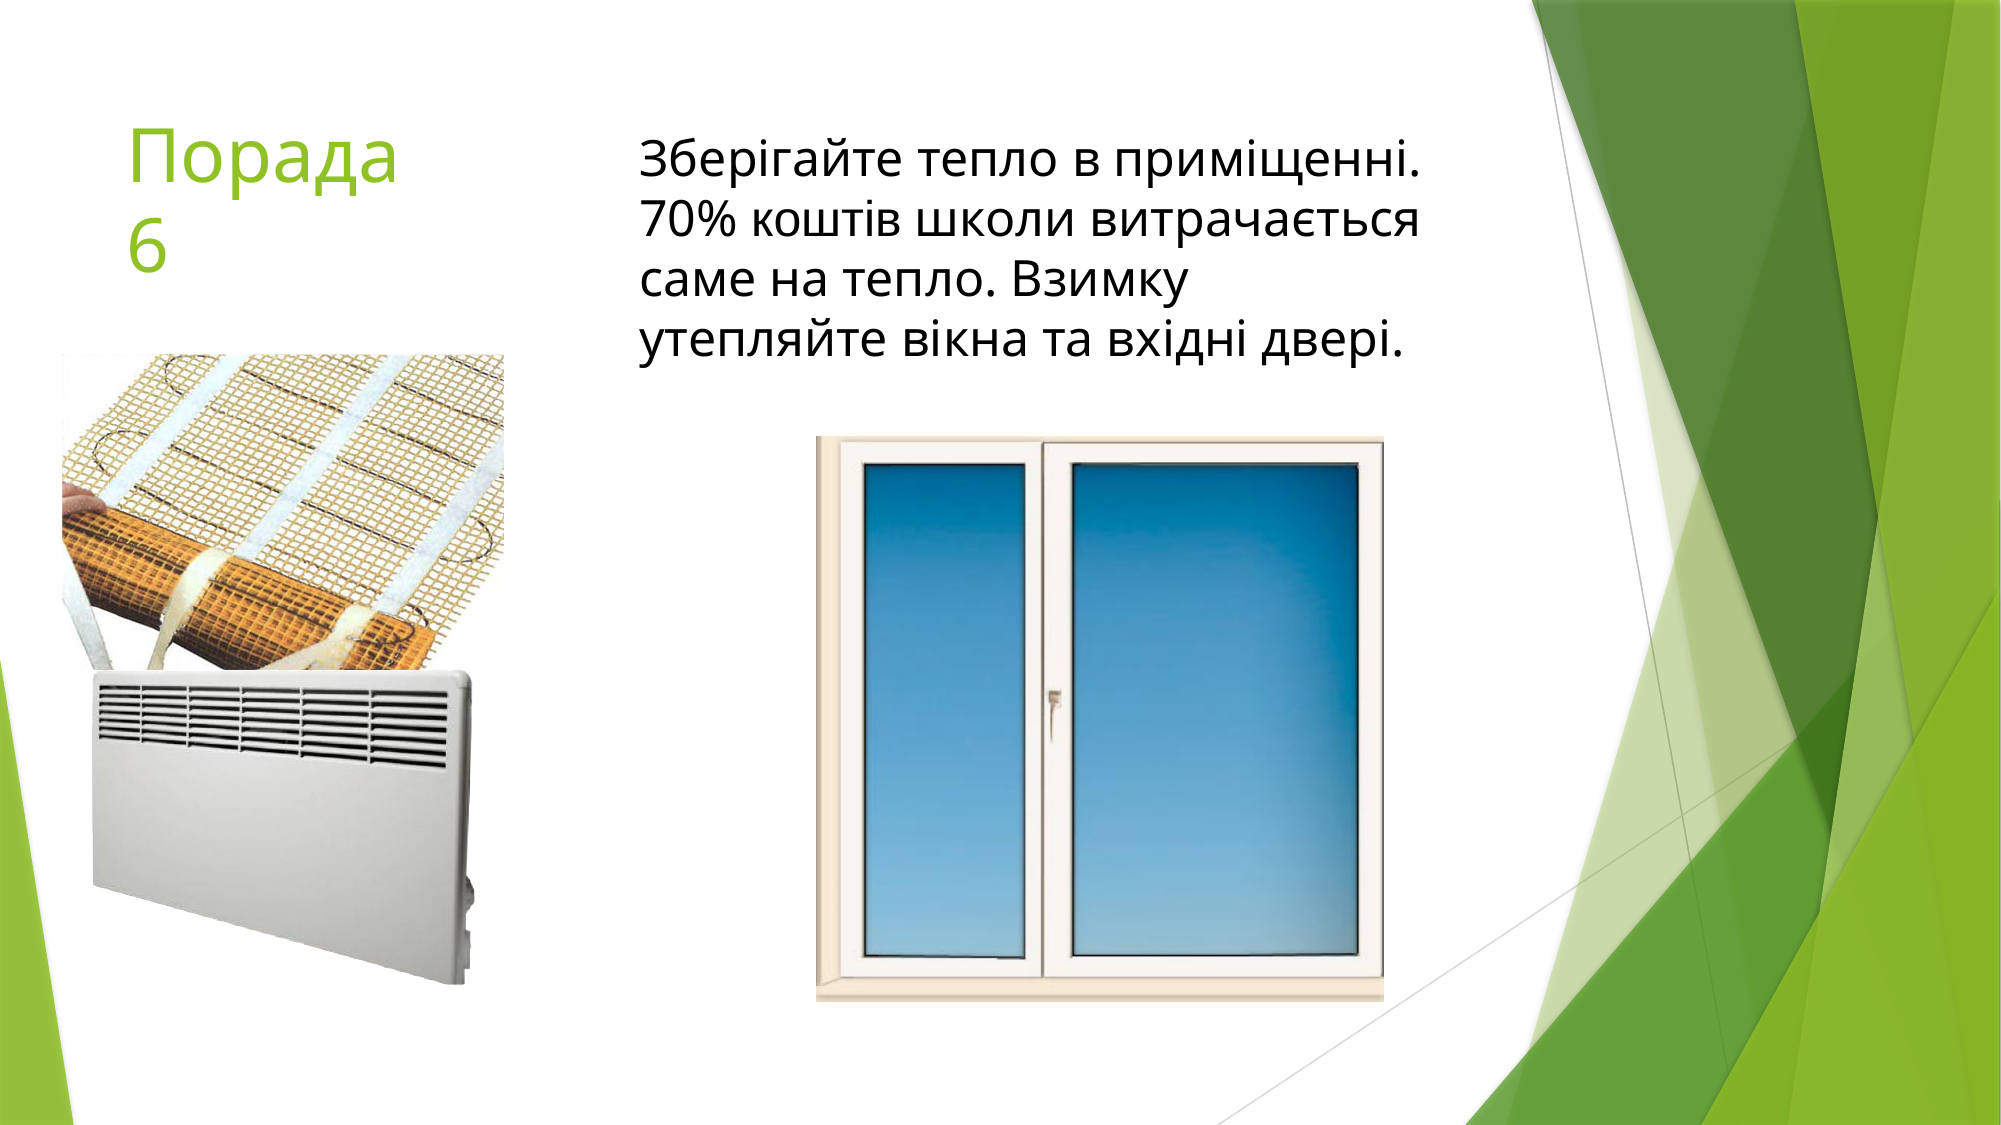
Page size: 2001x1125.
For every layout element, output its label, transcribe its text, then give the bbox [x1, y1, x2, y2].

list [90, 669, 476, 986]
title Порада 6 [110, 99, 457, 317]
picture [815, 435, 1384, 1003]
text_box Зберігайте тепло в приміщенні. 70% коштів школи витрачається саме на тепло. Взимку утепляйте вікна та вхідні двері. [624, 118, 1451, 374]
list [61, 353, 505, 671]
